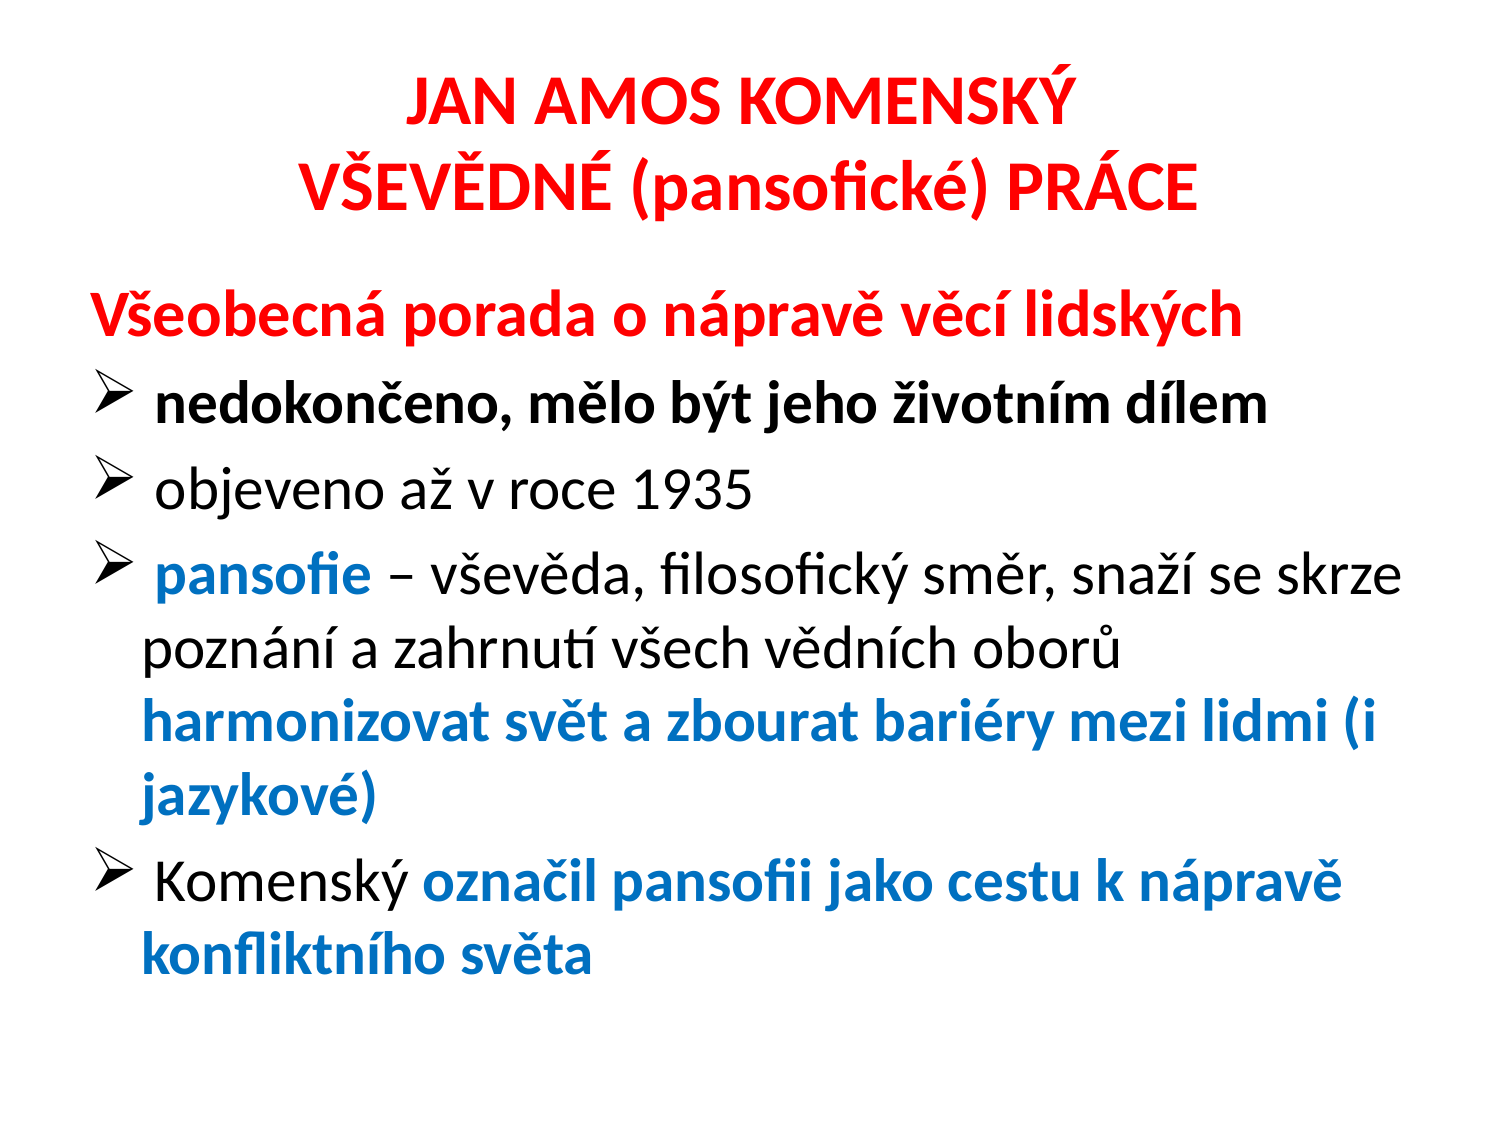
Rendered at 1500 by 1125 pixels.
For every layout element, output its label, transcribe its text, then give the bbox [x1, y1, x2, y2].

list Všeobecná porada o nápravě věcí lidských nedokončeno, mělo být jeho životním dílem objeveno až v roce 1935 pansofie – vševěda, filosofický směr, snaží se skrze poznání a zahrnutí všech vědních oborů harmonizovat svět a zbourat bariéry mezi lidmi (i jazykové) Komenský označil pansofii jako cestu k nápravě konfliktního světa [75, 262, 1425, 1005]
title JAN AMOS KOMENSKÝ VŠEVĚDNÉ (pansofické) PRÁCE [75, 45, 1425, 233]
